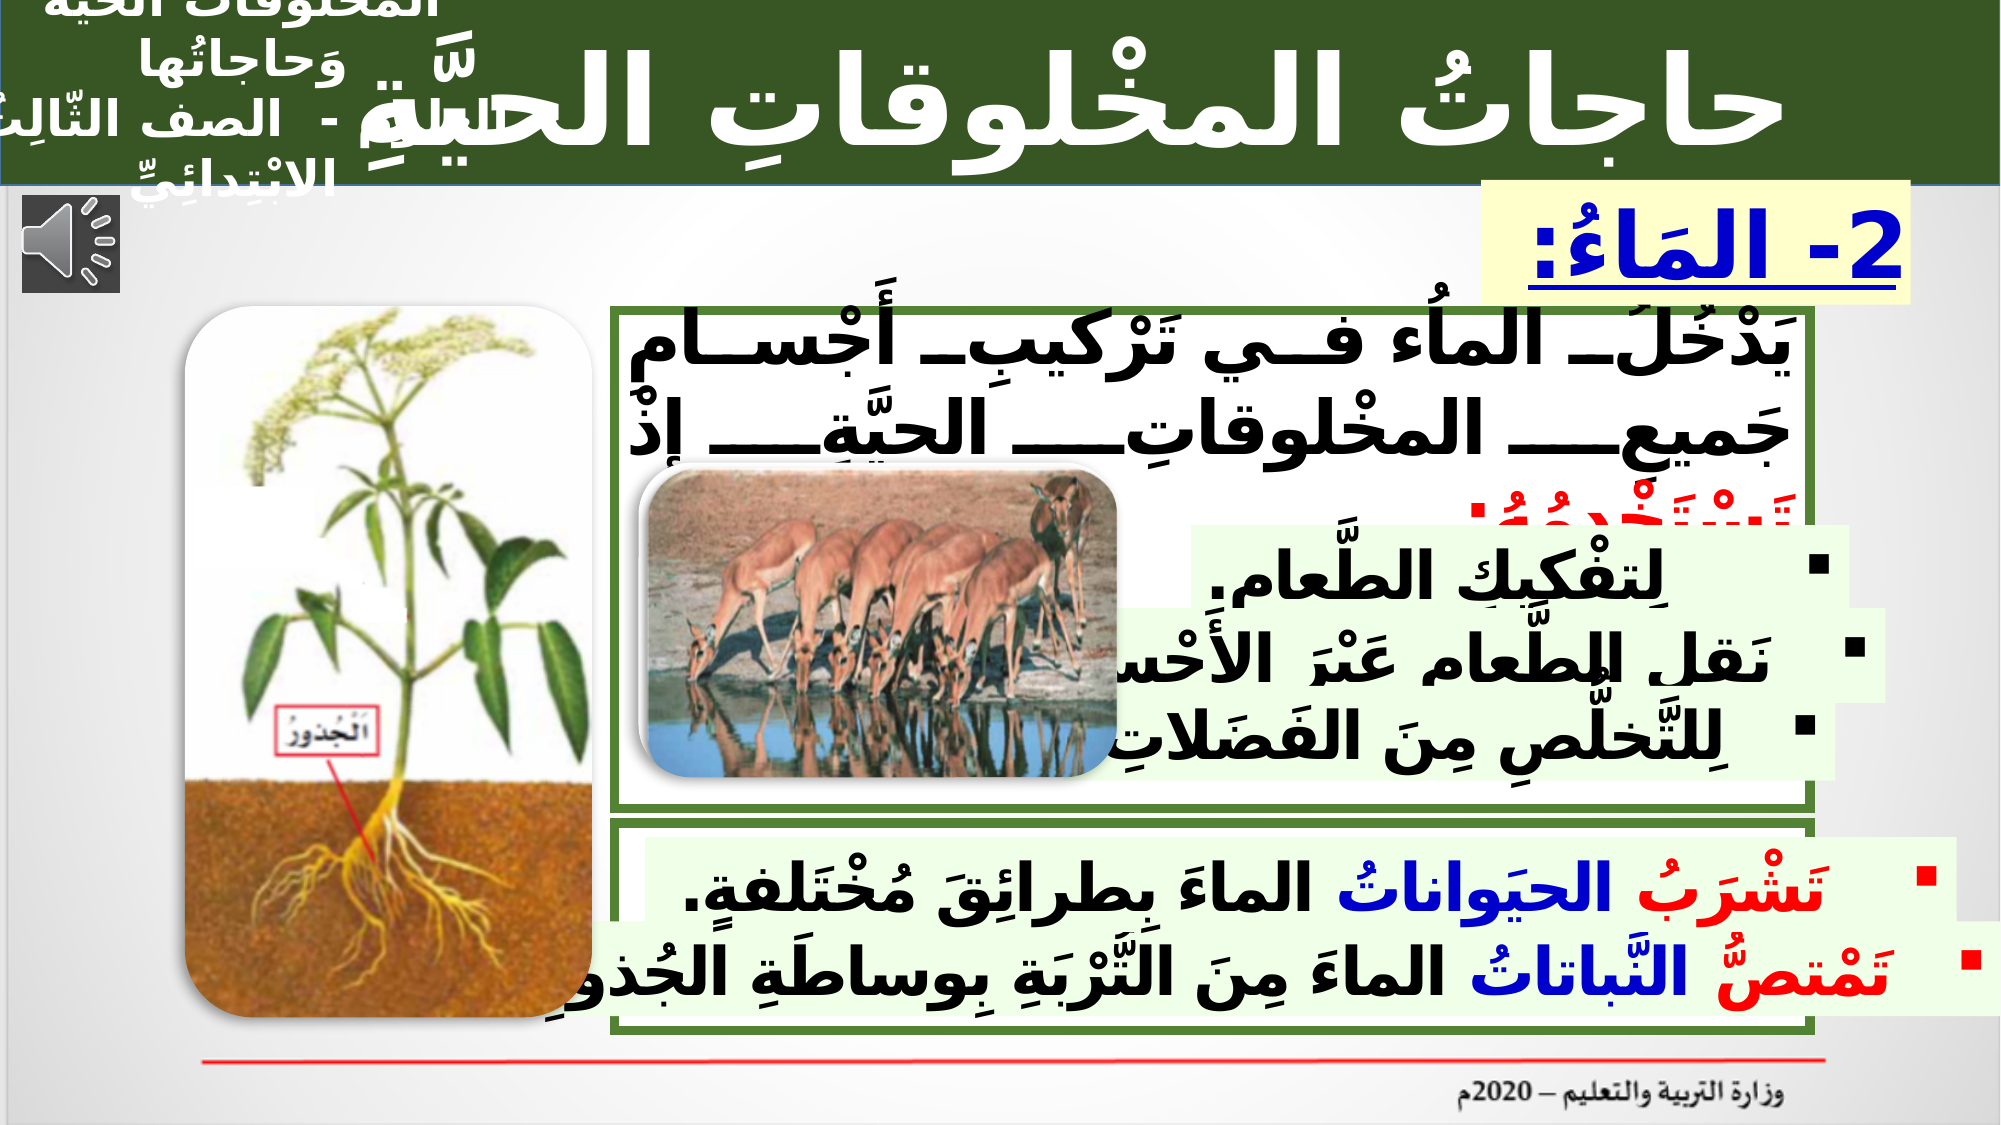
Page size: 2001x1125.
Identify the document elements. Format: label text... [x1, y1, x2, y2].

text_box لِتفْكيكِ الطَّعامِ. [1191, 525, 1850, 608]
text_box تَمْتصُّ النَّباتاتُ الماءَ مِنَ التُّرْبَةِ بِوساطَةِ الجُذورِ. [593, 921, 1997, 1017]
text_box [613, 822, 1811, 921]
picture [175, 186, 185, 190]
text_box 2- المَاءُ: [1481, 179, 1911, 305]
picture [259, 186, 271, 190]
text_box يَدْخُلُ الماُء في تَرْكيبِ أَجْسامِ جَميعِ المخْلوقاتِ الحيَّةِ إِذْ تَسْتَخْدِمُهُ: [613, 309, 1811, 810]
text_box لِلتَّخلُّصِ مِنَ الفَضَلاتِ. [1090, 685, 1836, 781]
text_box حاجاتُ المخْلوقاتِ الحيَّةِ [295, 13, 1809, 178]
picture [0, 186, 2001, 1125]
text_box نَقلِ الطَّعامِ عَبْرَ الأَجْسامِ. [1121, 608, 1886, 703]
picture [238, 186, 250, 190]
text_box تَشْرَبُ الحيَواناتُ الماءَ بِطرائِقَ مُخْتَلفةٍ. [647, 837, 1954, 932]
text_box [613, 1017, 1811, 1031]
